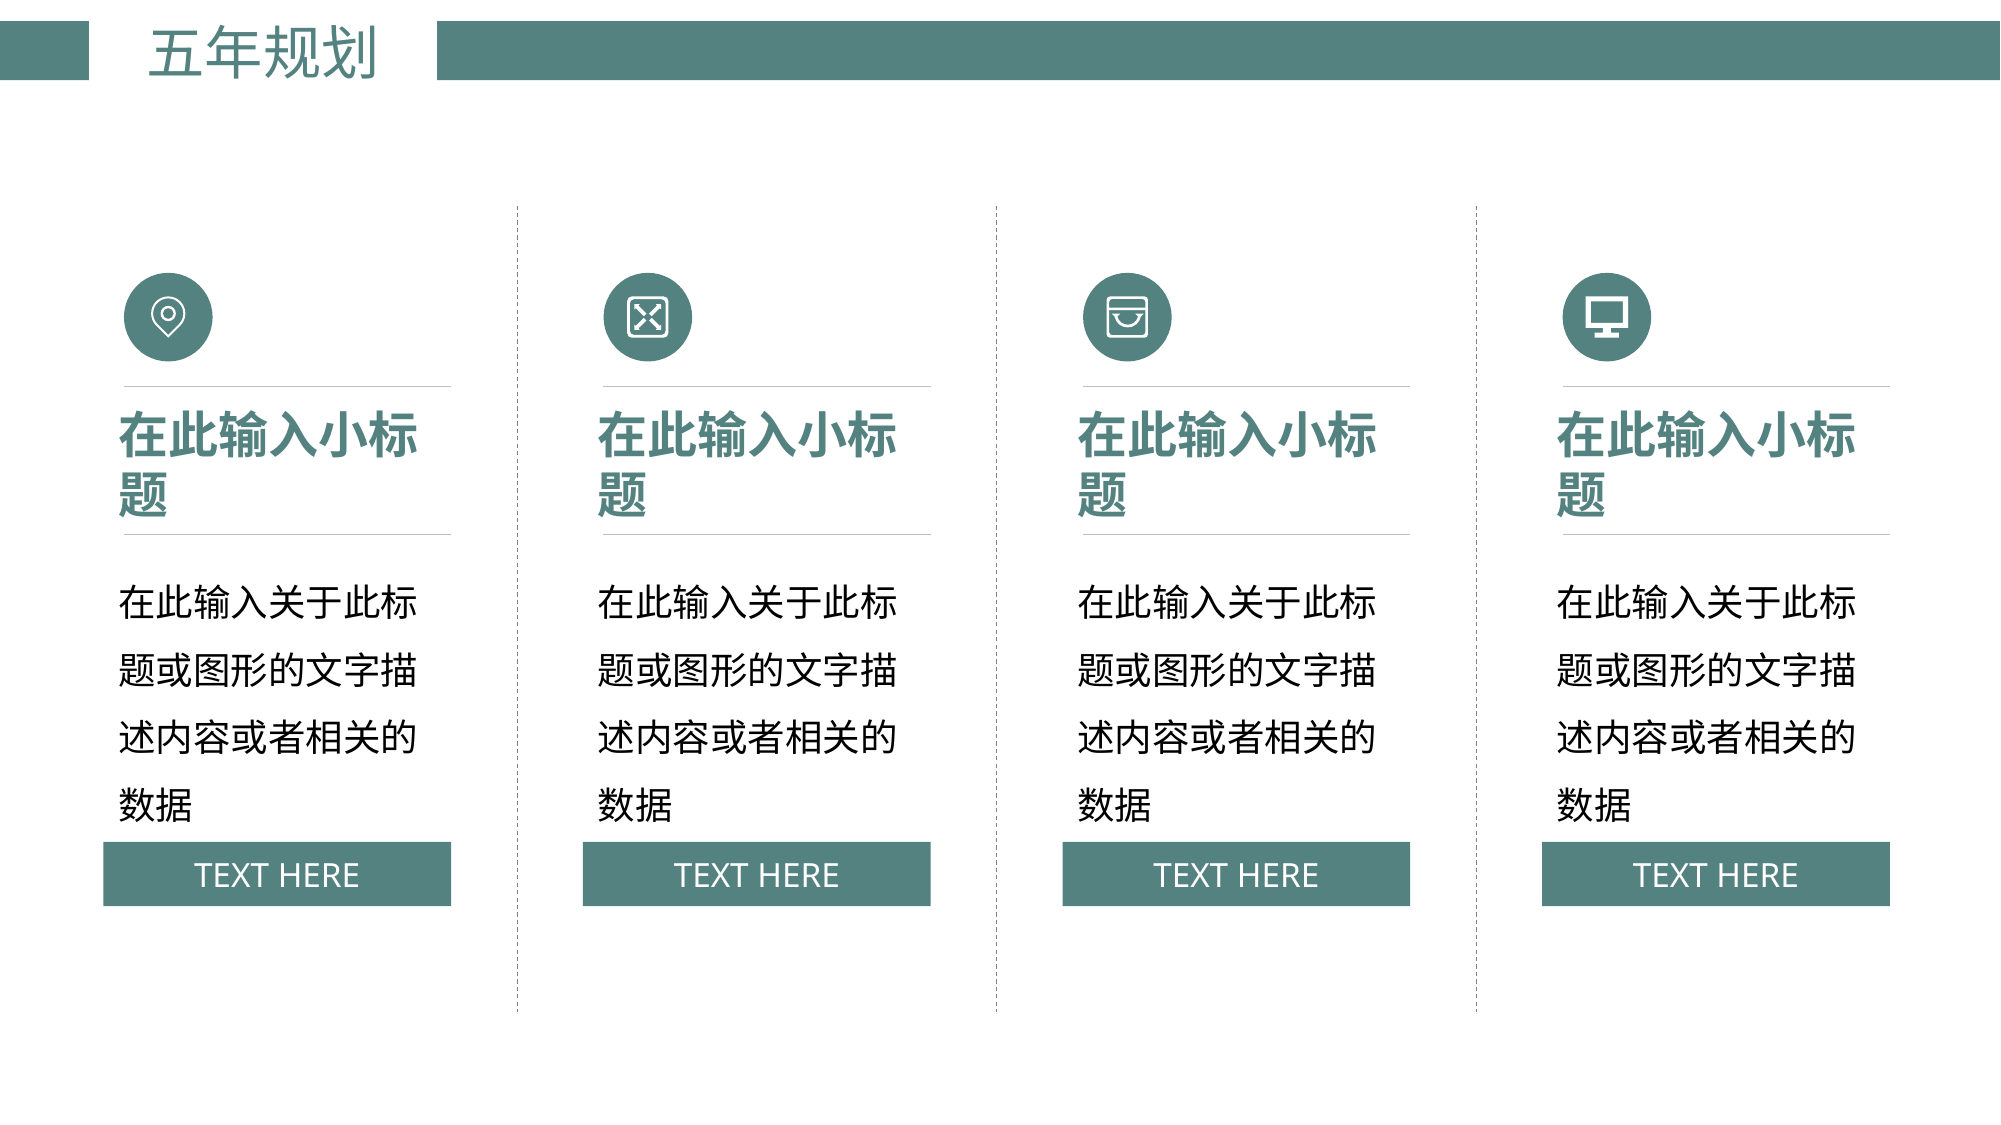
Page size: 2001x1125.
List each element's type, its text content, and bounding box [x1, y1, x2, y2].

text_box [1561, 271, 1653, 363]
text_box 在此输入关于此标题或图形的文字描述内容或者相关的数据 [582, 549, 931, 835]
title 五年规划 [130, 8, 397, 95]
text_box [626, 295, 670, 339]
text_box 在此输入小标题 [103, 396, 477, 531]
text_box 在此输入关于此标题或图形的文字描述内容或者相关的数据 [1062, 549, 1411, 835]
text_box [1105, 295, 1150, 339]
text_box 在此输入小标题 [1542, 396, 1915, 531]
text_box 在此输入关于此标题或图形的文字描述内容或者相关的数据 [103, 549, 452, 835]
text_box 在此输入关于此标题或图形的文字描述内容或者相关的数据 [1542, 549, 1890, 835]
text_box [1082, 271, 1173, 363]
text_box TEXT HERE [102, 841, 452, 907]
text_box 在此输入小标题 [582, 396, 956, 531]
text_box TEXT HERE [582, 841, 932, 907]
text_box [602, 271, 694, 363]
text_box [122, 271, 214, 363]
text_box 在此输入小标题 [1062, 396, 1436, 531]
text_box [1585, 295, 1629, 339]
text_box TEXT HERE [1541, 841, 1891, 907]
text_box [150, 295, 187, 340]
text_box TEXT HERE [1062, 841, 1411, 907]
